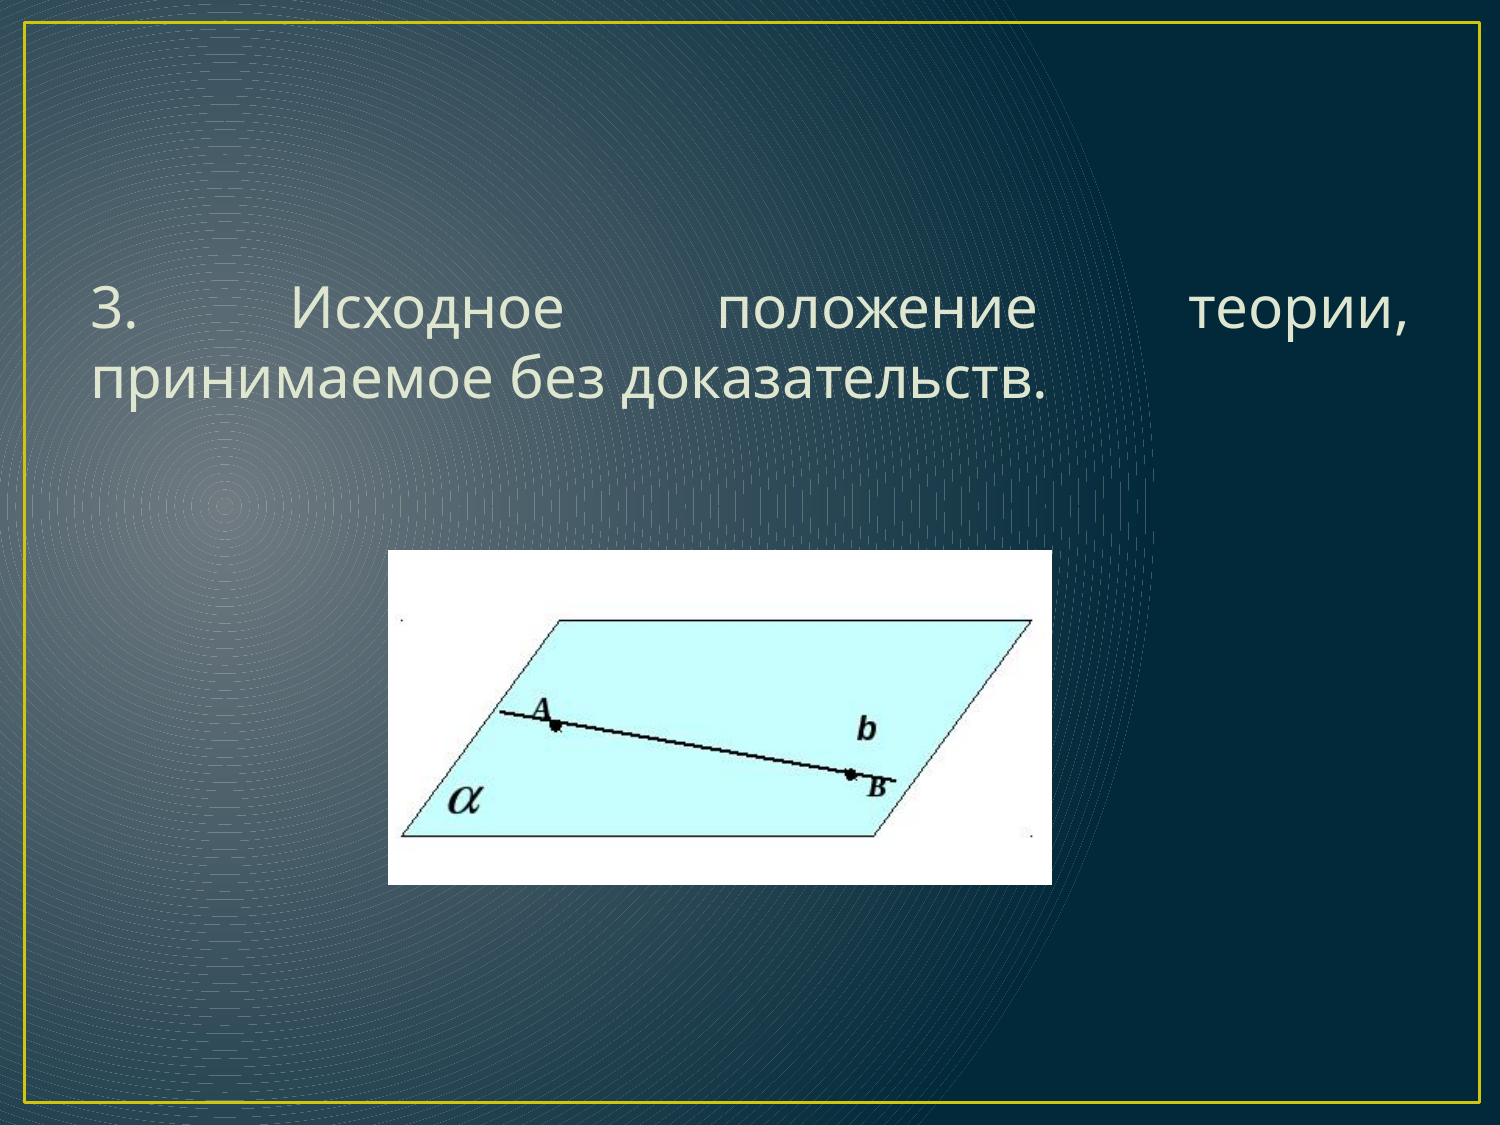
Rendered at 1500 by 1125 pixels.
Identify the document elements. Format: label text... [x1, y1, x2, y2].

table_header [382, 551, 1056, 895]
picture [387, 550, 1052, 885]
list 3. Исходное положение теории, принимаемое без доказательств. [75, 262, 1425, 1005]
